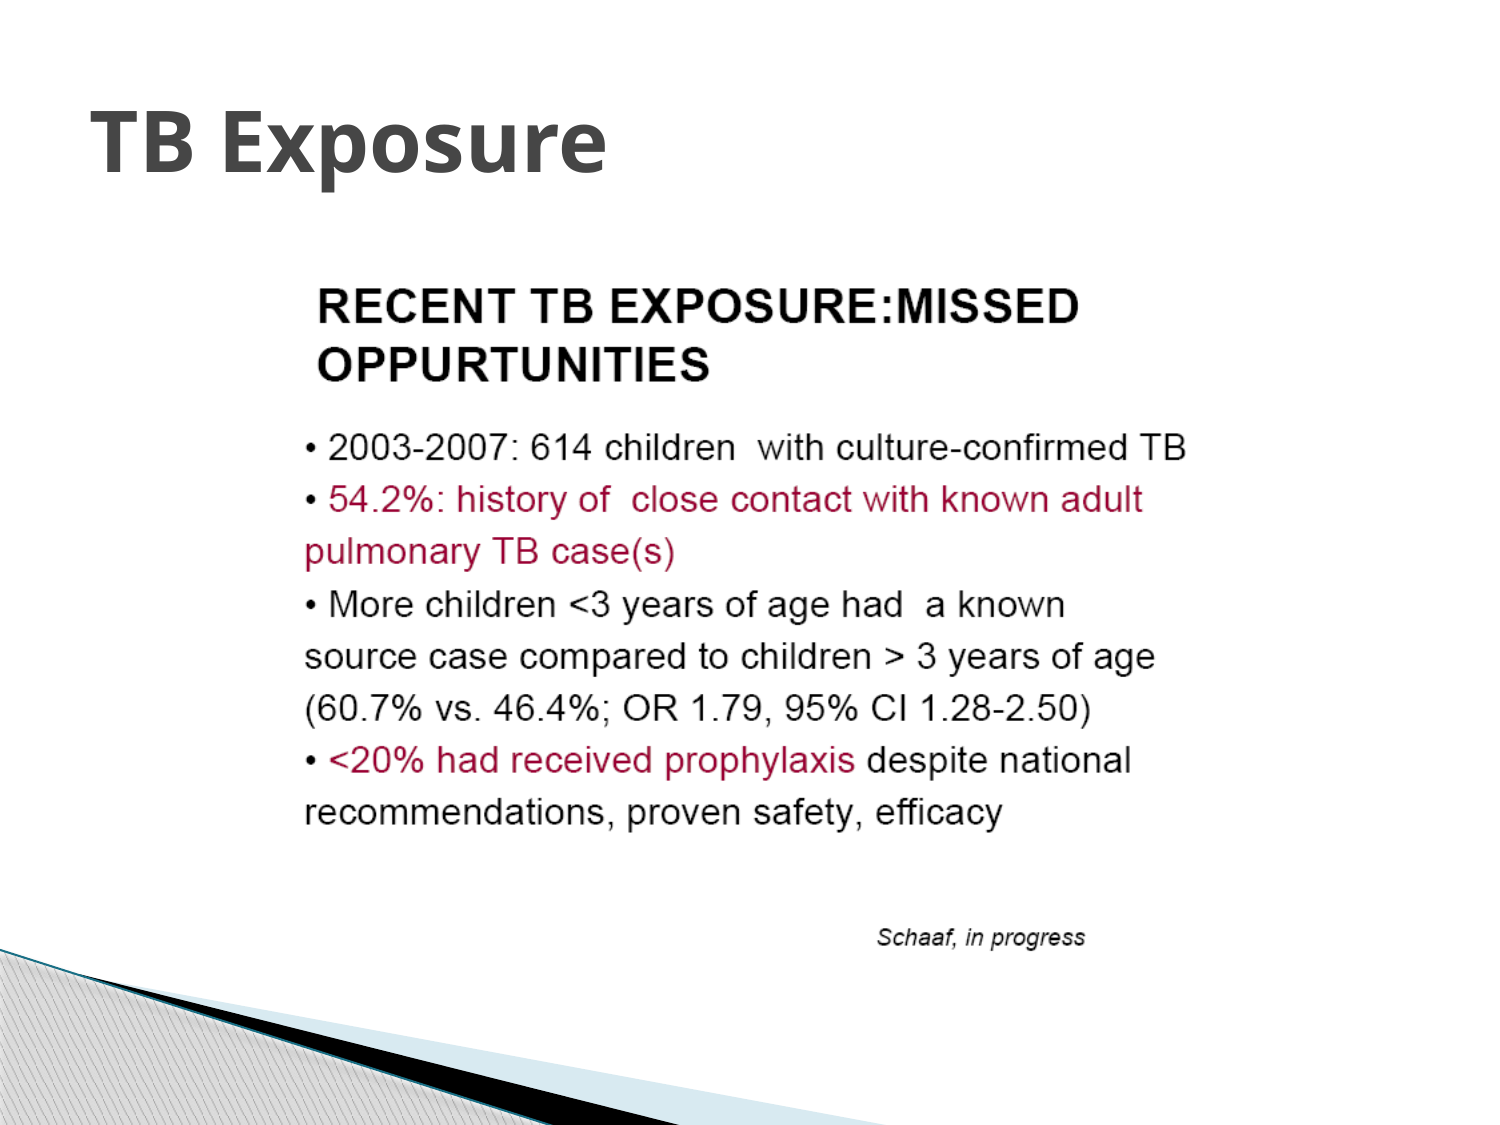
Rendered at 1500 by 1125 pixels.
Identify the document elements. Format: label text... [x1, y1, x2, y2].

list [274, 242, 1225, 986]
title TB Exposure [75, 45, 1425, 233]
